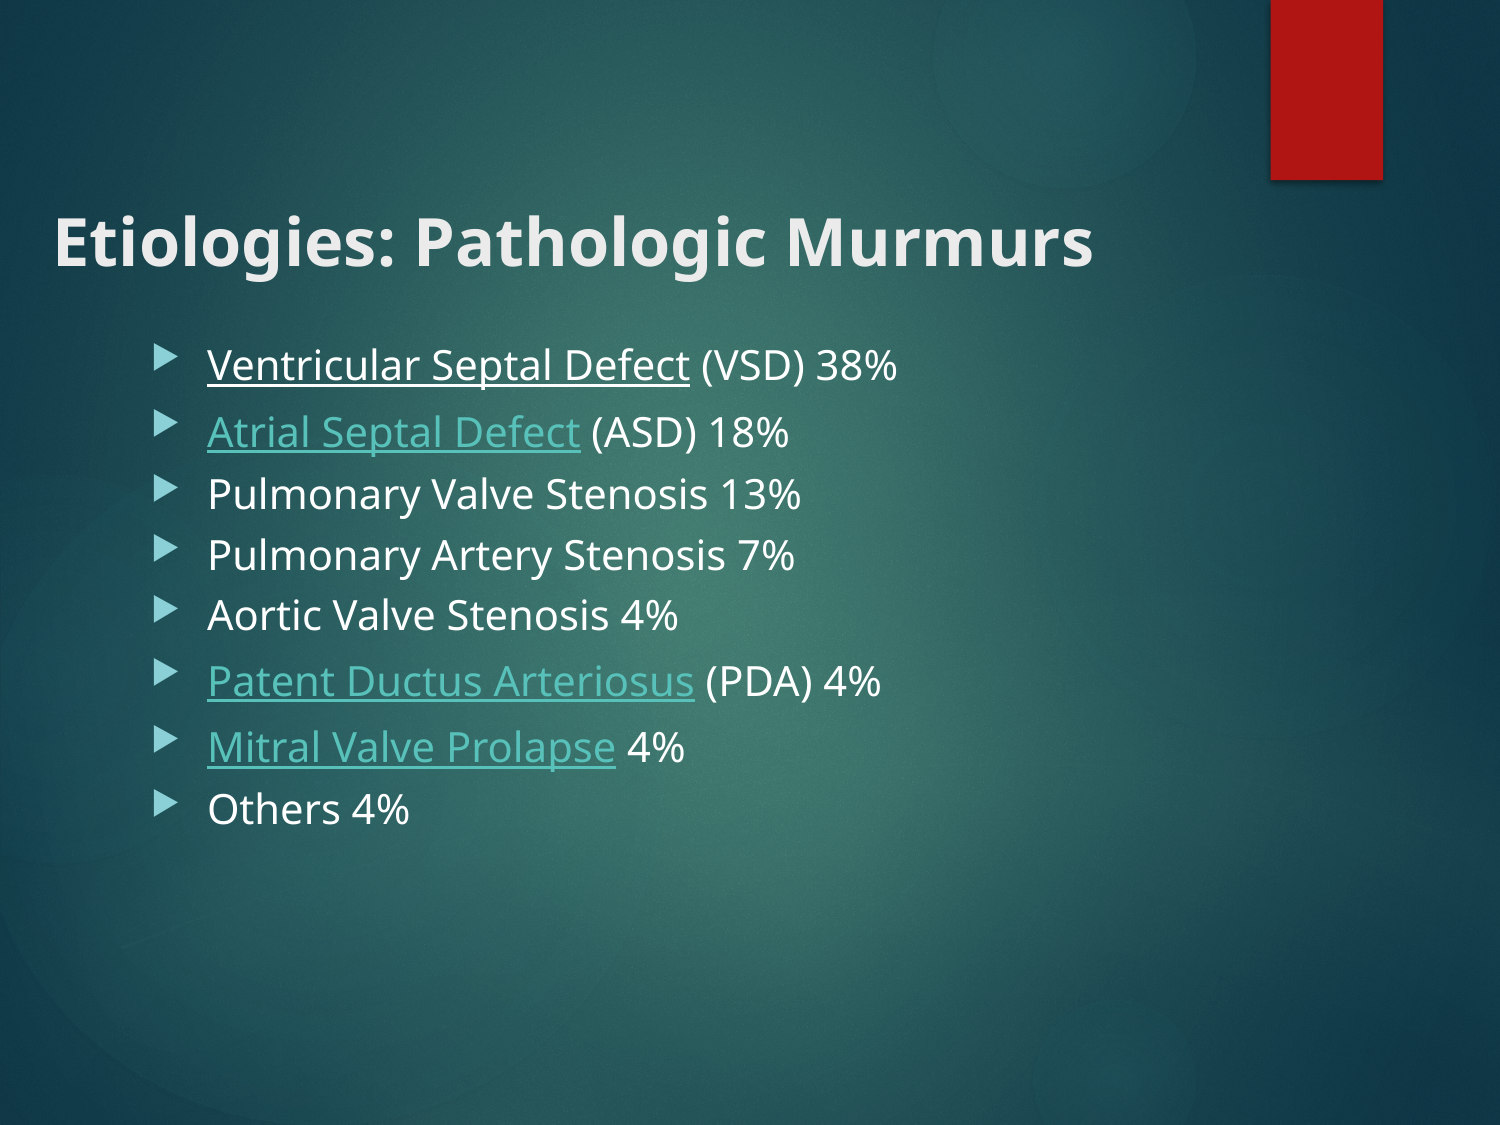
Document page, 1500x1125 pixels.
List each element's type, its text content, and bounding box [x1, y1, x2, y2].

list Ventricular Septal Defect (VSD) 38% Atrial Septal Defect (ASD) 18% Pulmonary Valve Stenosis 13% Pulmonary Artery Stenosis 7% Aortic Valve Stenosis 4% Patent Ductus Arteriosus (PDA) 4% Mitral Valve Prolapse 4% Others 4% [135, 336, 1237, 1025]
title Etiologies: Pathologic Murmurs [37, 192, 1263, 288]
